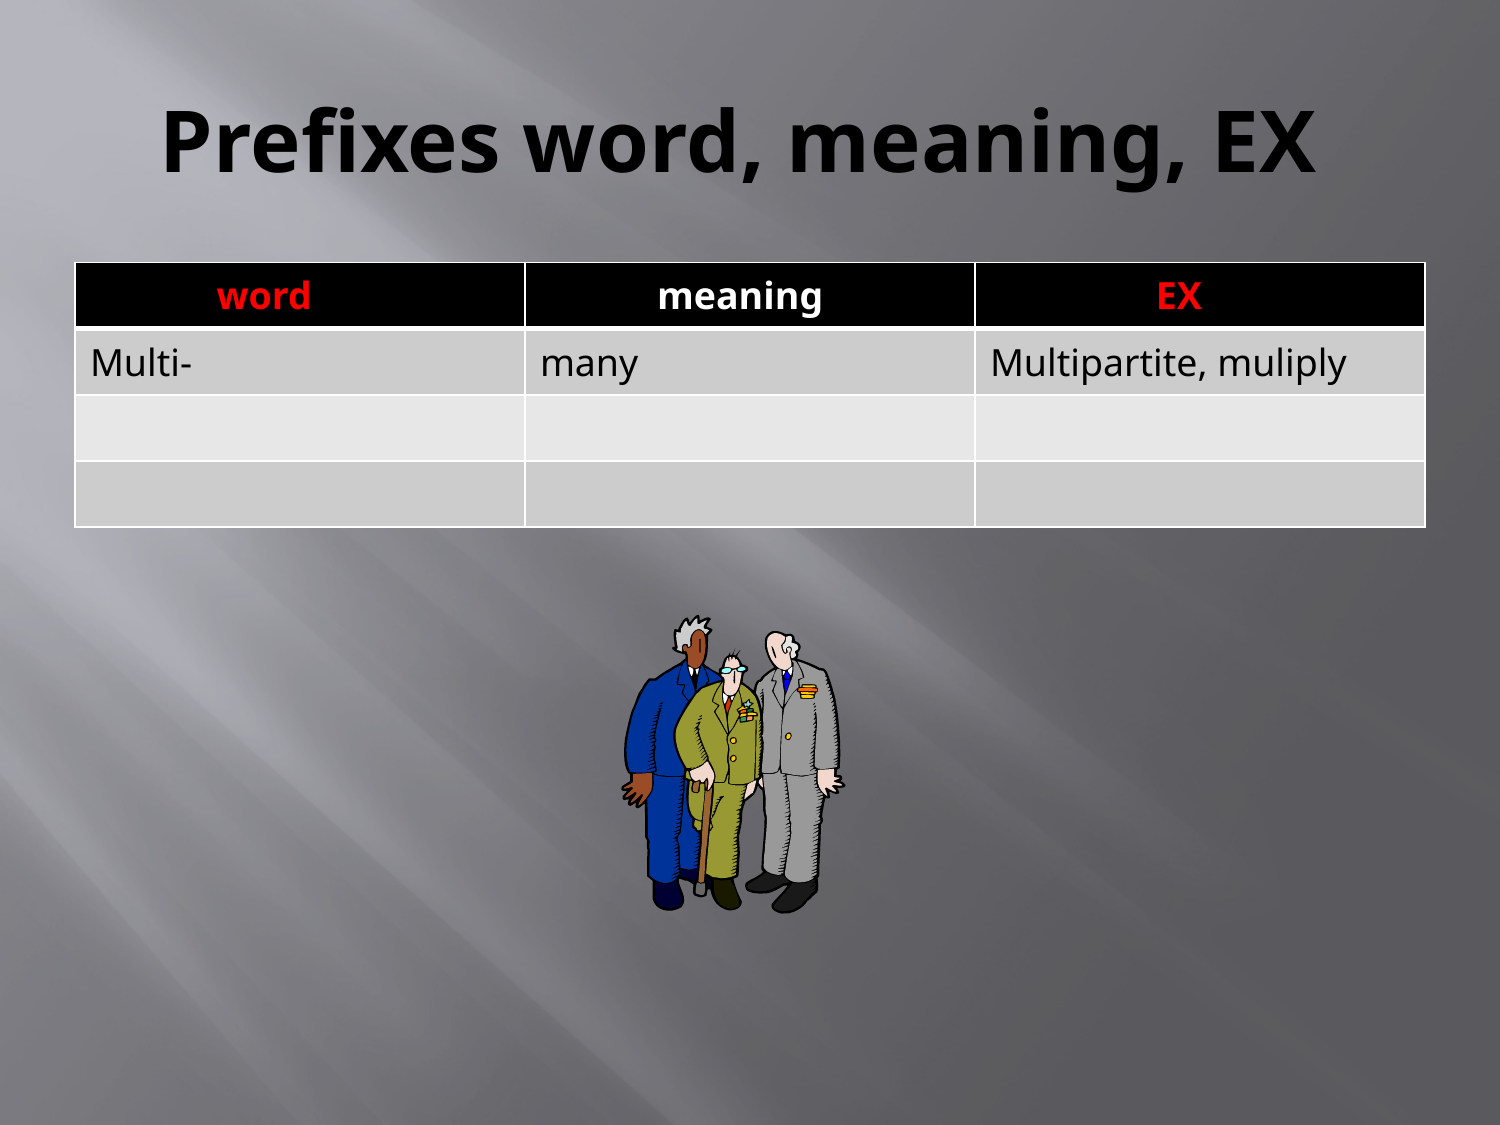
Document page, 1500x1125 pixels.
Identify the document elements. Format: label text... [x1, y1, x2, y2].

title Prefixes word, meaning, EX [75, 45, 1425, 233]
table_cell [76, 396, 524, 460]
table_cell Multi- [76, 331, 524, 394]
table_cell [526, 462, 974, 526]
table_header EX [976, 263, 1424, 326]
table_cell Multipartite, muliply [976, 331, 1424, 394]
table_cell [526, 396, 974, 460]
table_cell [976, 462, 1424, 526]
table_header word [76, 263, 524, 326]
table_cell many [526, 331, 974, 394]
table_header meaning [526, 263, 974, 326]
table_cell [976, 396, 1424, 460]
picture [619, 613, 849, 915]
table_cell [76, 462, 524, 526]
